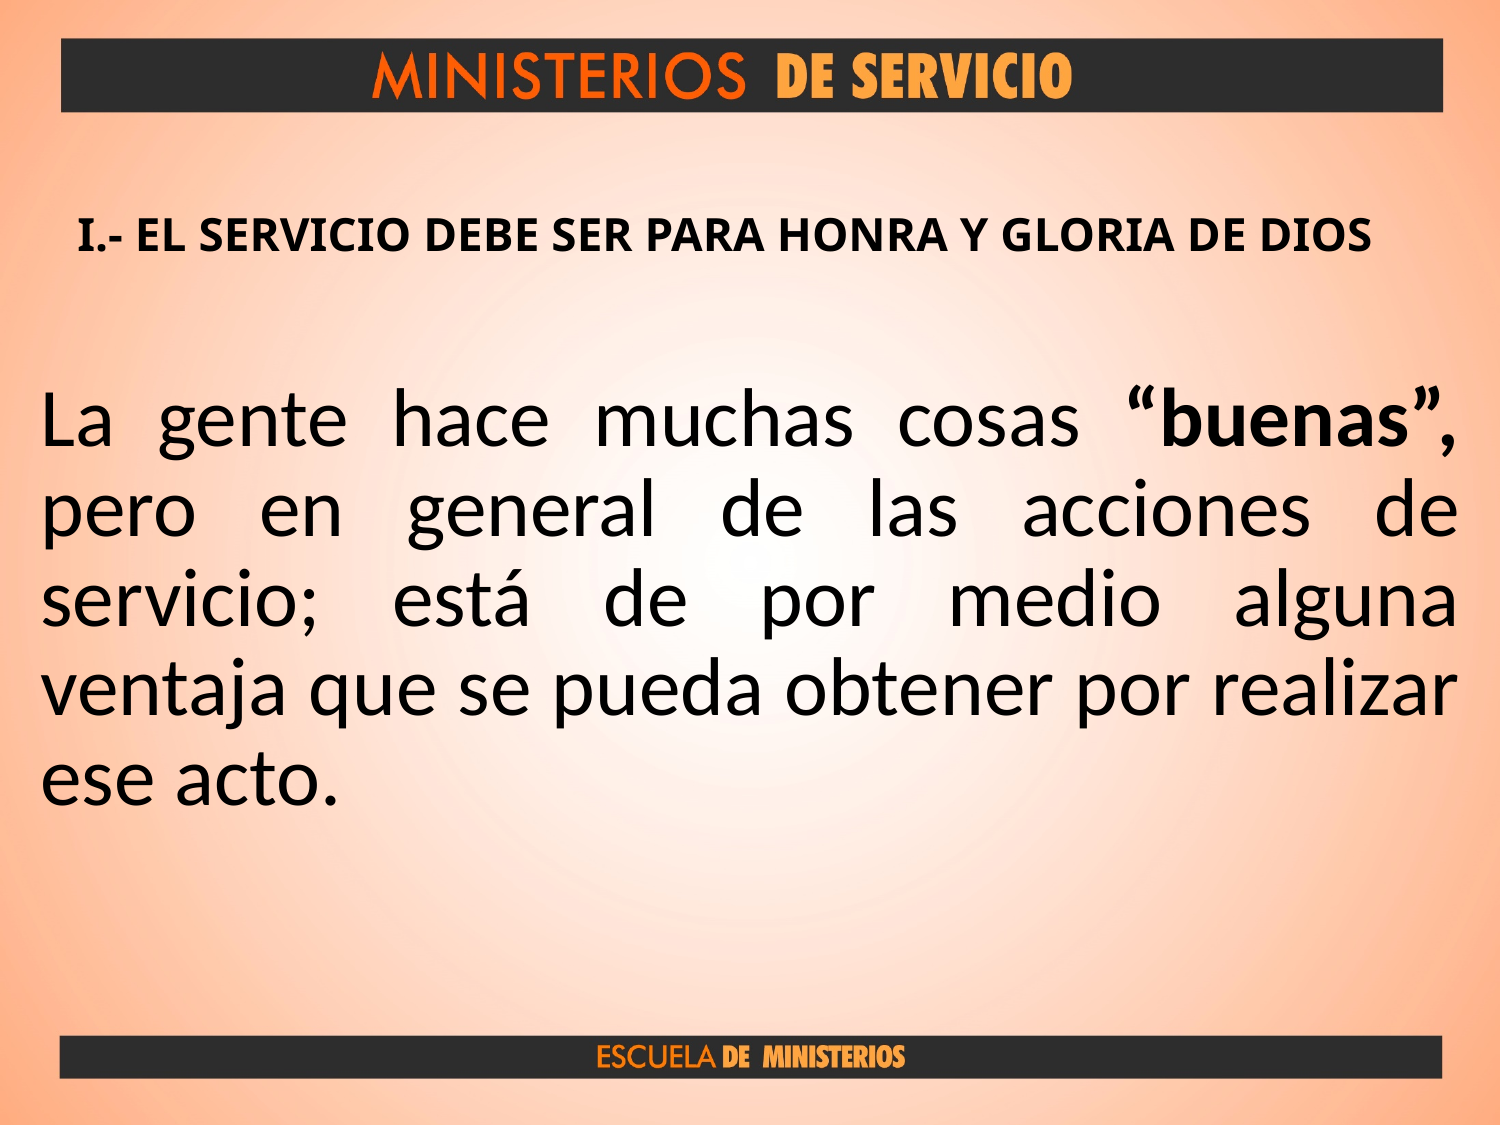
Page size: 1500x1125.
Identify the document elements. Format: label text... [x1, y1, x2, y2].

title I.- EL SERVICIO DEBE SER PARA HONRA Y GLORIA DE DIOS [62, 136, 1438, 342]
list La gente hace muchas cosas “buenas”, pero en general de las acciones de servicio; está de por medio alguna ventaja que se pueda obtener por realizar ese acto. [25, 366, 1475, 1011]
picture [0, 0, 1500, 1125]
